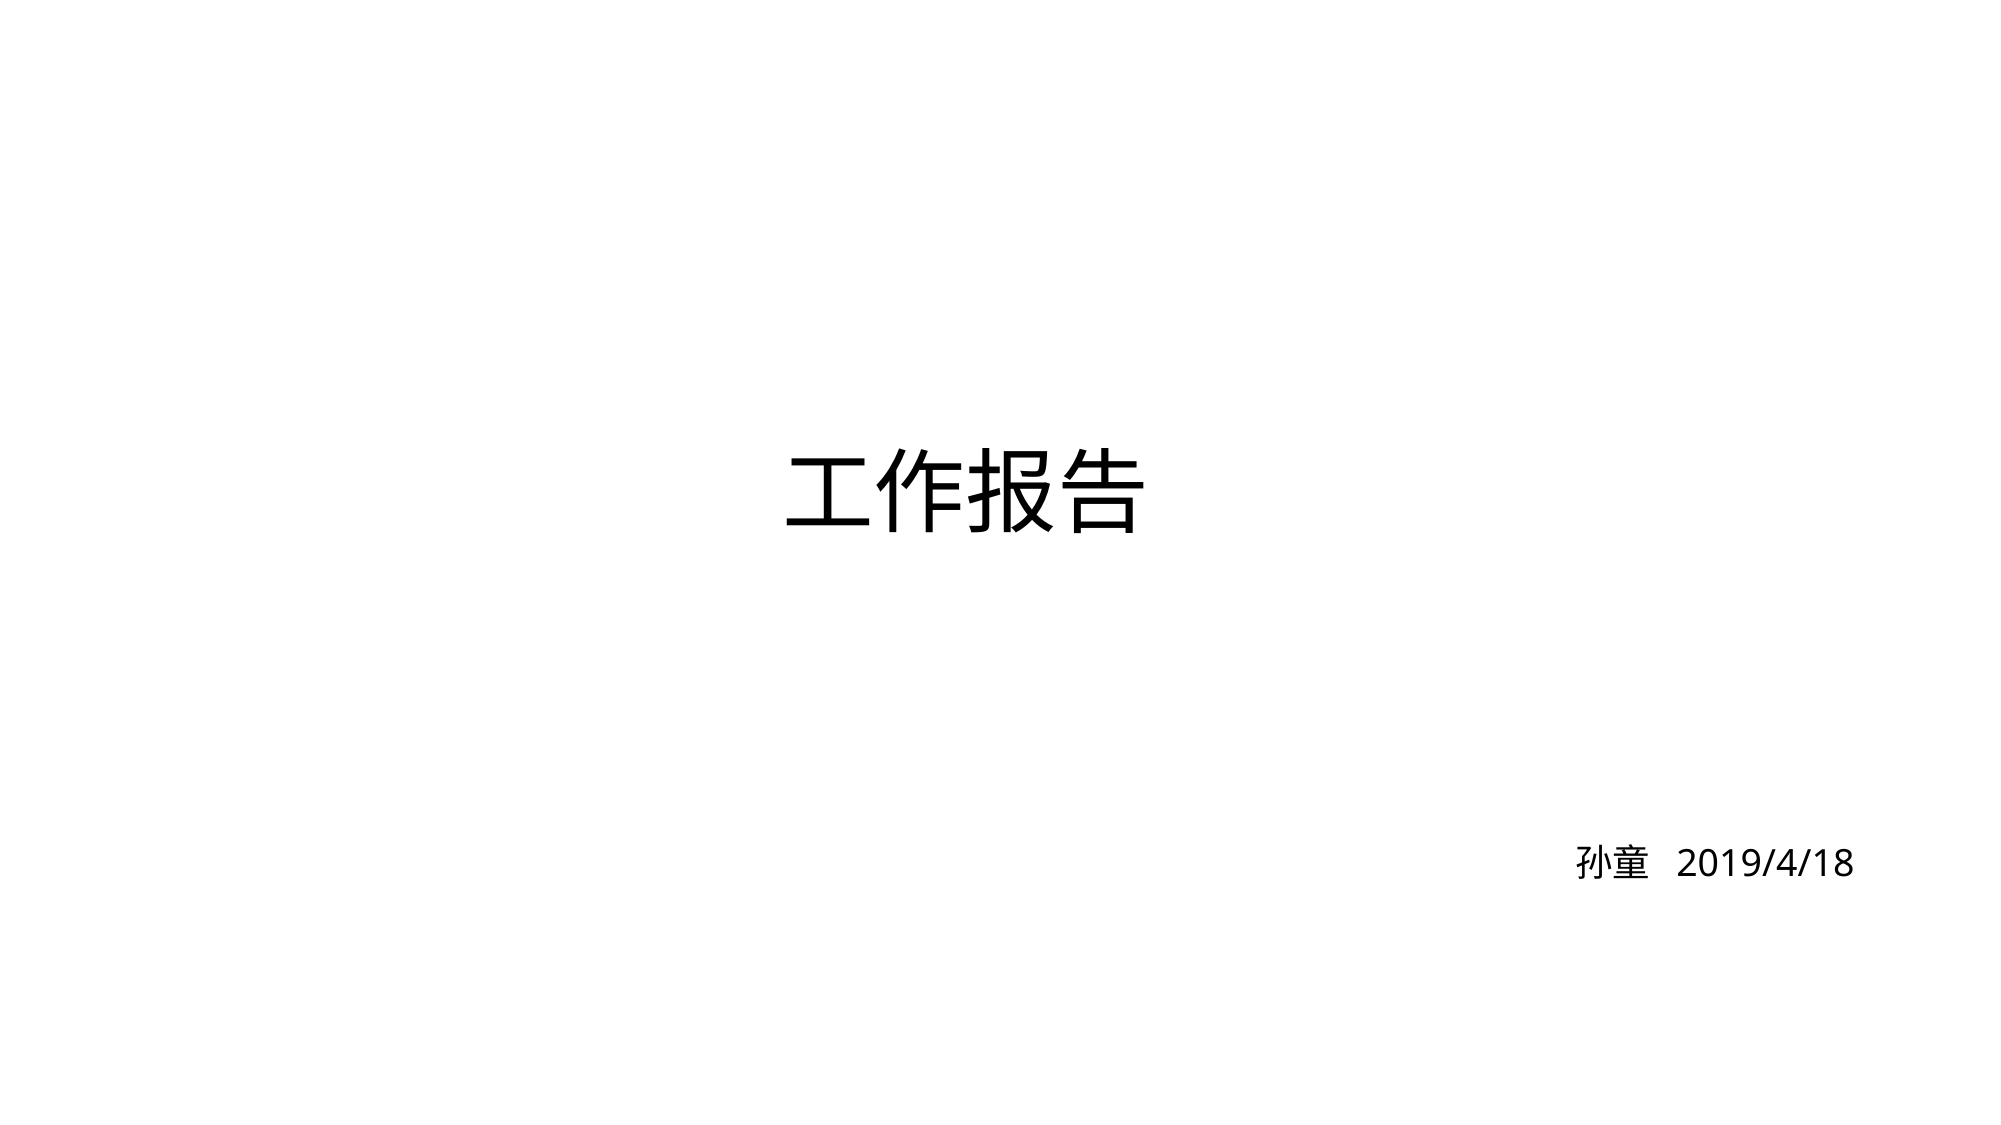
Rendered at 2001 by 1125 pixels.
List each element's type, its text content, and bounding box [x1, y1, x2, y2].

text_box 孙童 2019/4/18 [1560, 831, 1870, 891]
list 工作报告 [103, 438, 1829, 563]
